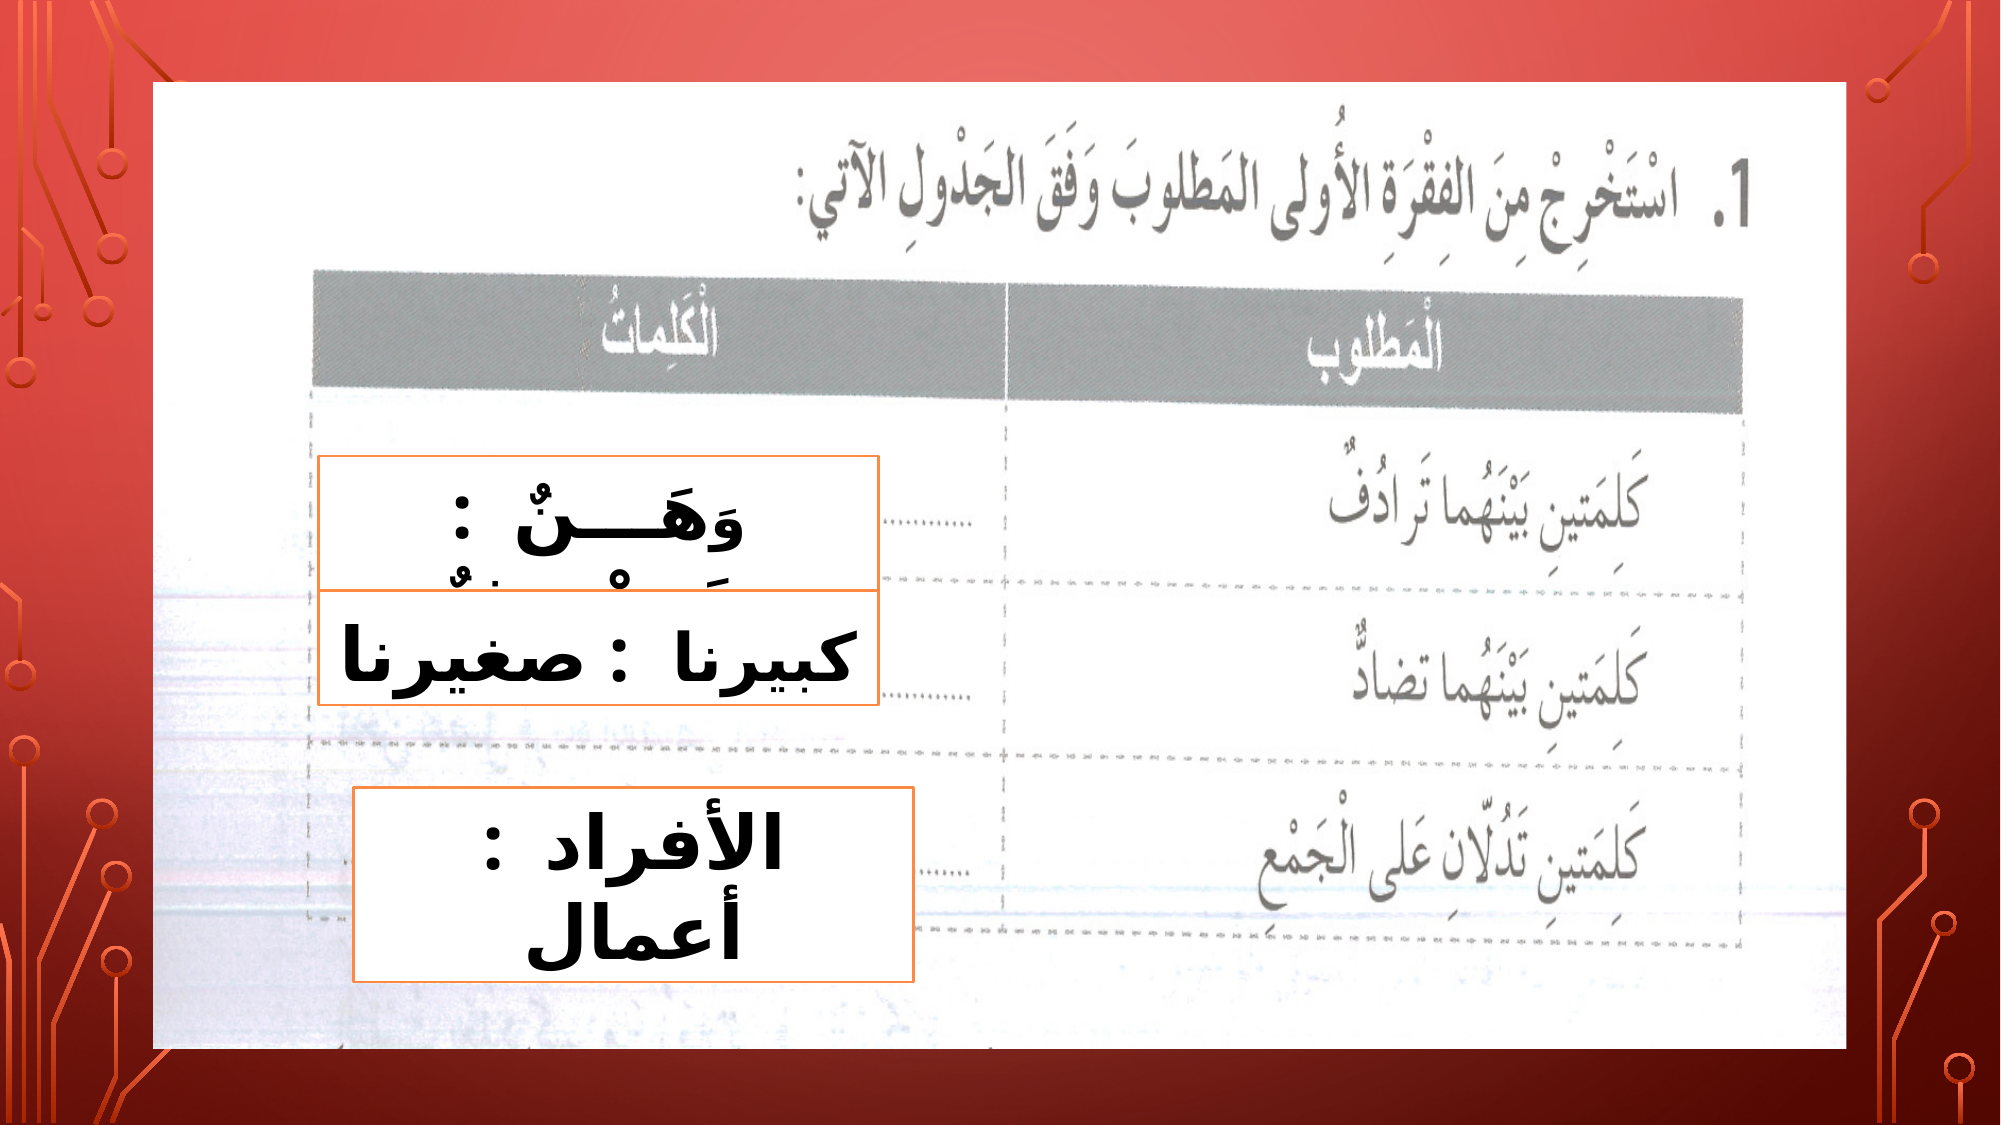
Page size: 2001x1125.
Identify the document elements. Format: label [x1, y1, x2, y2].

list [152, 82, 1847, 1049]
